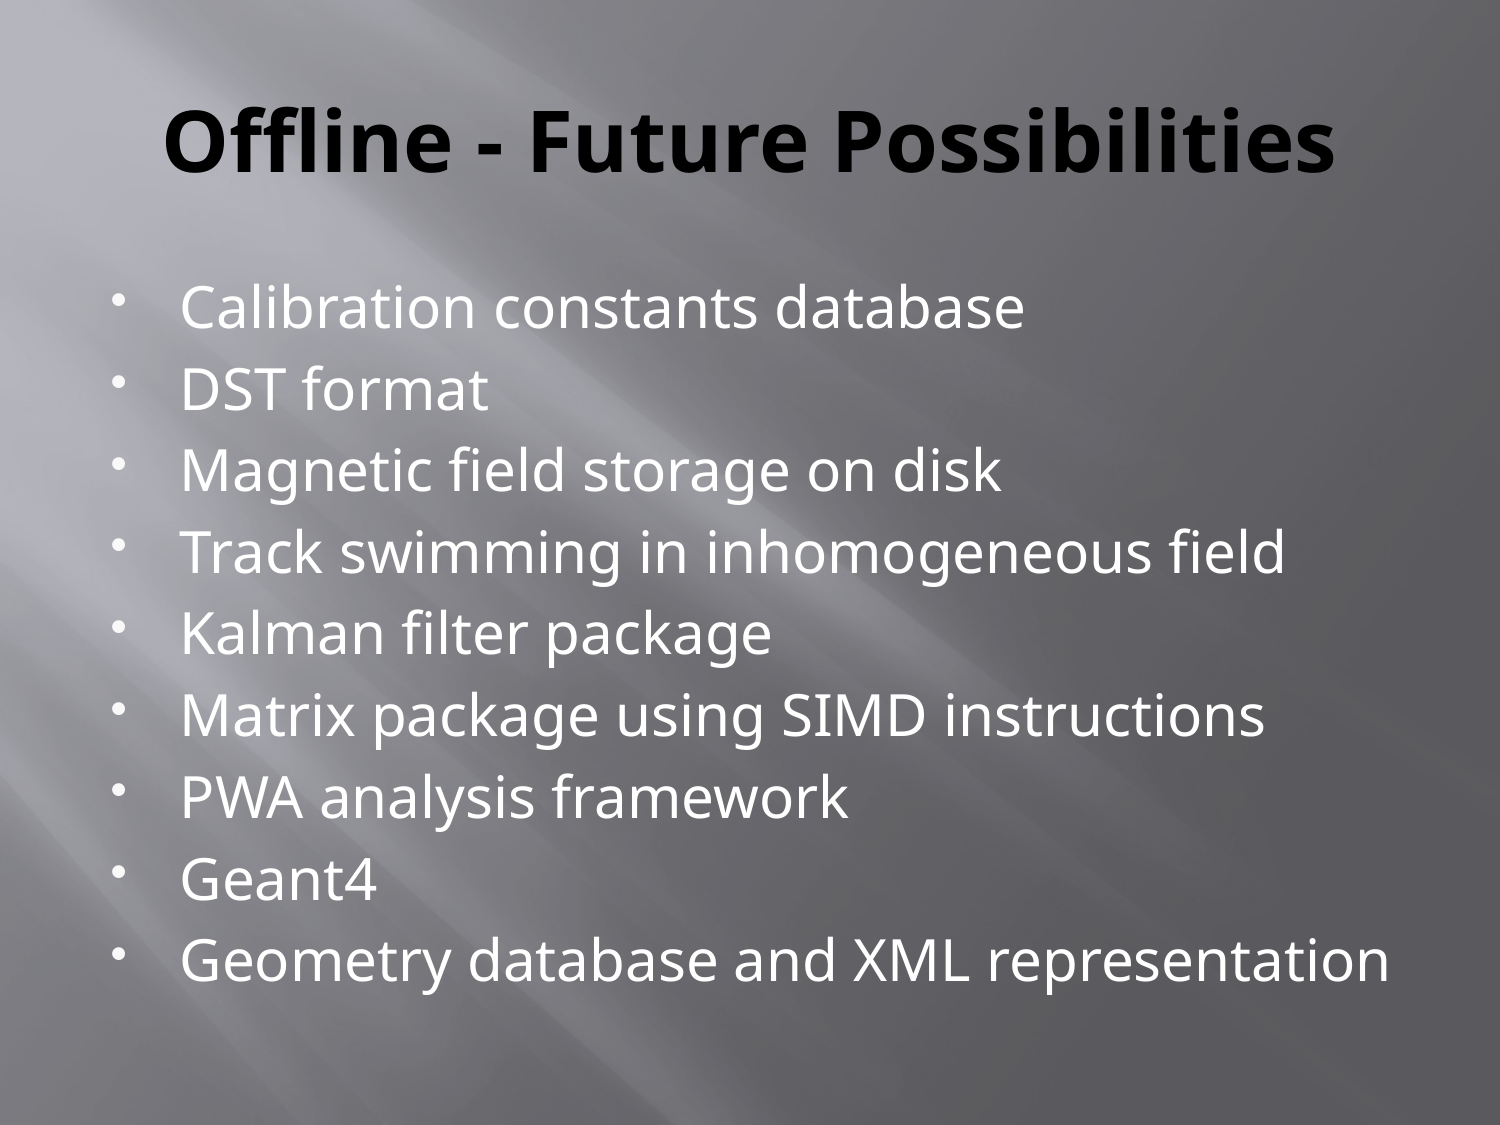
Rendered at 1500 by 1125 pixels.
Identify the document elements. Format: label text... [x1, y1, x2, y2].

title Offline - Future Possibilities [75, 45, 1425, 233]
list Calibration constants database DST format Magnetic field storage on disk Track swimming in inhomogeneous field Kalman filter package Matrix package using SIMD instructions PWA analysis framework Geant4 Geometry database and XML representation [75, 262, 1425, 1035]
